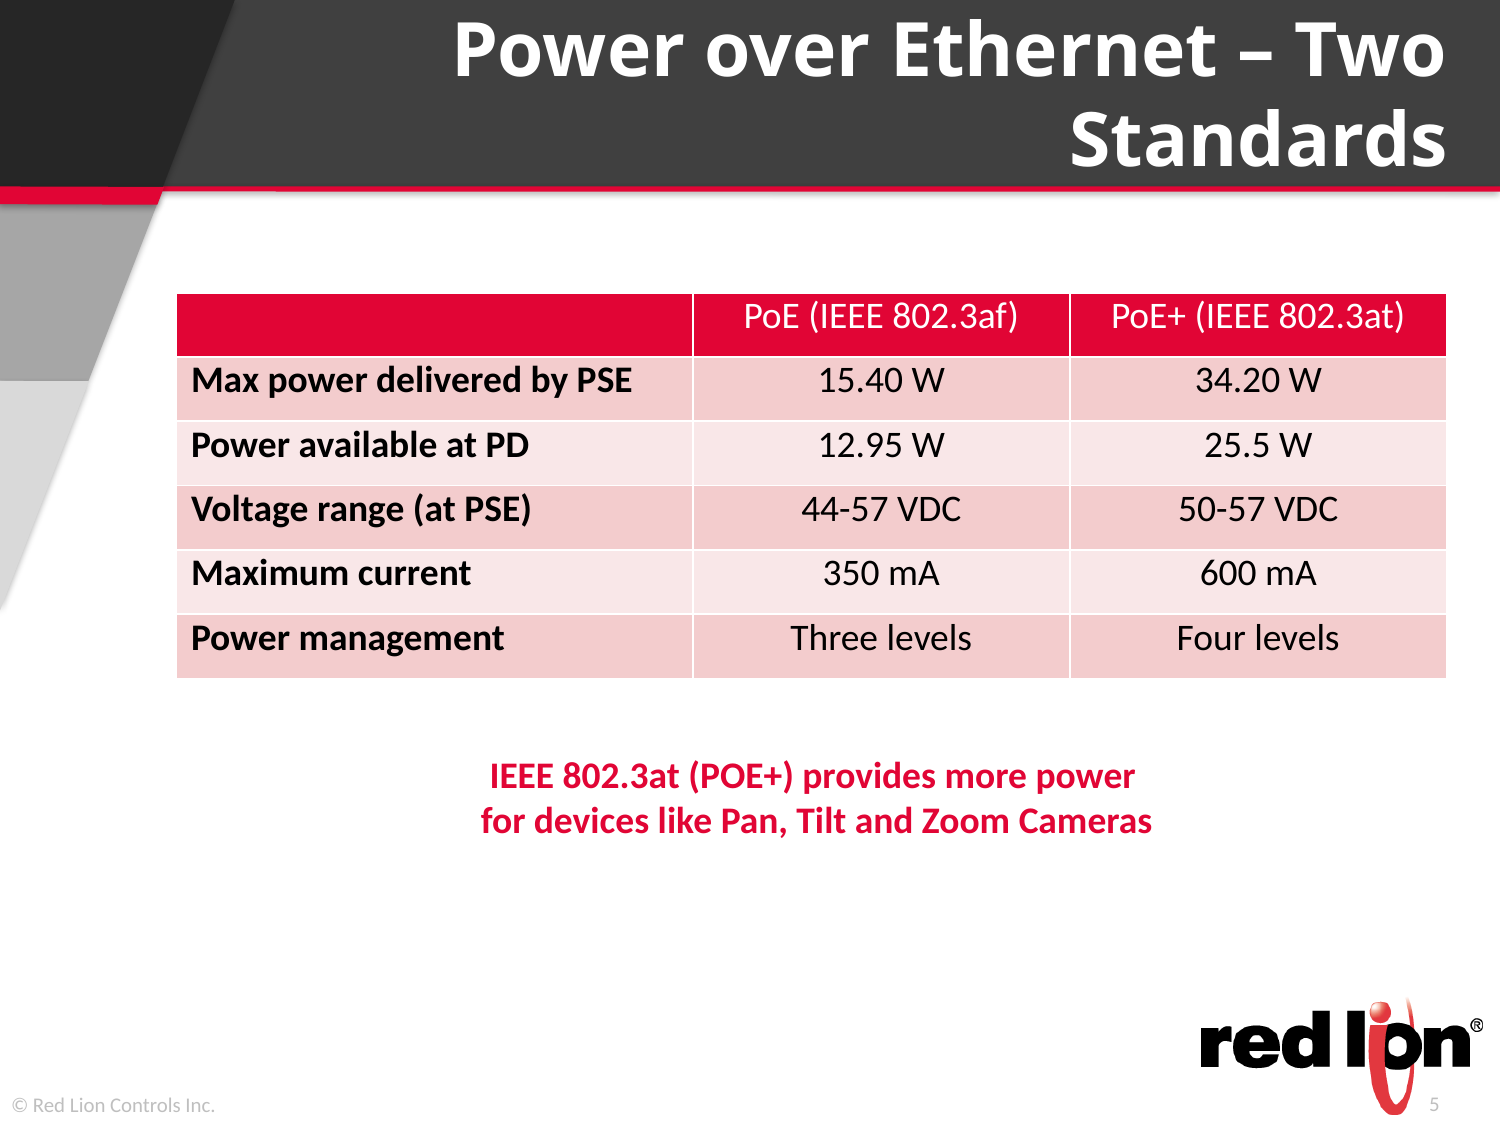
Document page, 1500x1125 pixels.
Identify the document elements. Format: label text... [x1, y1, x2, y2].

table_cell 44-57 VDC [694, 486, 1069, 549]
table_cell 600 mA [1071, 551, 1446, 613]
table_header PoE (IEEE 802.3af) [694, 294, 1069, 356]
table_cell Maximum current [177, 551, 692, 613]
table_cell Power available at PD [177, 422, 692, 485]
table_cell Four levels [1071, 615, 1446, 678]
table_cell Max power delivered by PSE [177, 358, 692, 420]
list Power over Ethernet – Two Standards [198, 35, 1463, 148]
table_header PoE+ (IEEE 802.3at) [1071, 294, 1446, 356]
text_box IEEE 802.3at (POE+) provides more power for devices like Pan, Tilt and Zoom Cameras [196, 743, 1438, 849]
table_cell Power management [177, 615, 692, 678]
picture [1201, 995, 1483, 1115]
list [174, 237, 1425, 963]
table_cell 12.95 W [694, 422, 1069, 485]
table_cell 34.20 W [1071, 358, 1446, 420]
table_cell Three levels [694, 615, 1069, 678]
table_cell 50-57 VDC [1071, 486, 1446, 549]
table_cell Voltage range (at PSE) [177, 486, 692, 549]
table_cell 25.5 W [1071, 422, 1446, 485]
table_cell 15.40 W [694, 358, 1069, 420]
table_cell 350 mA [694, 551, 1069, 613]
table_header [177, 294, 692, 356]
